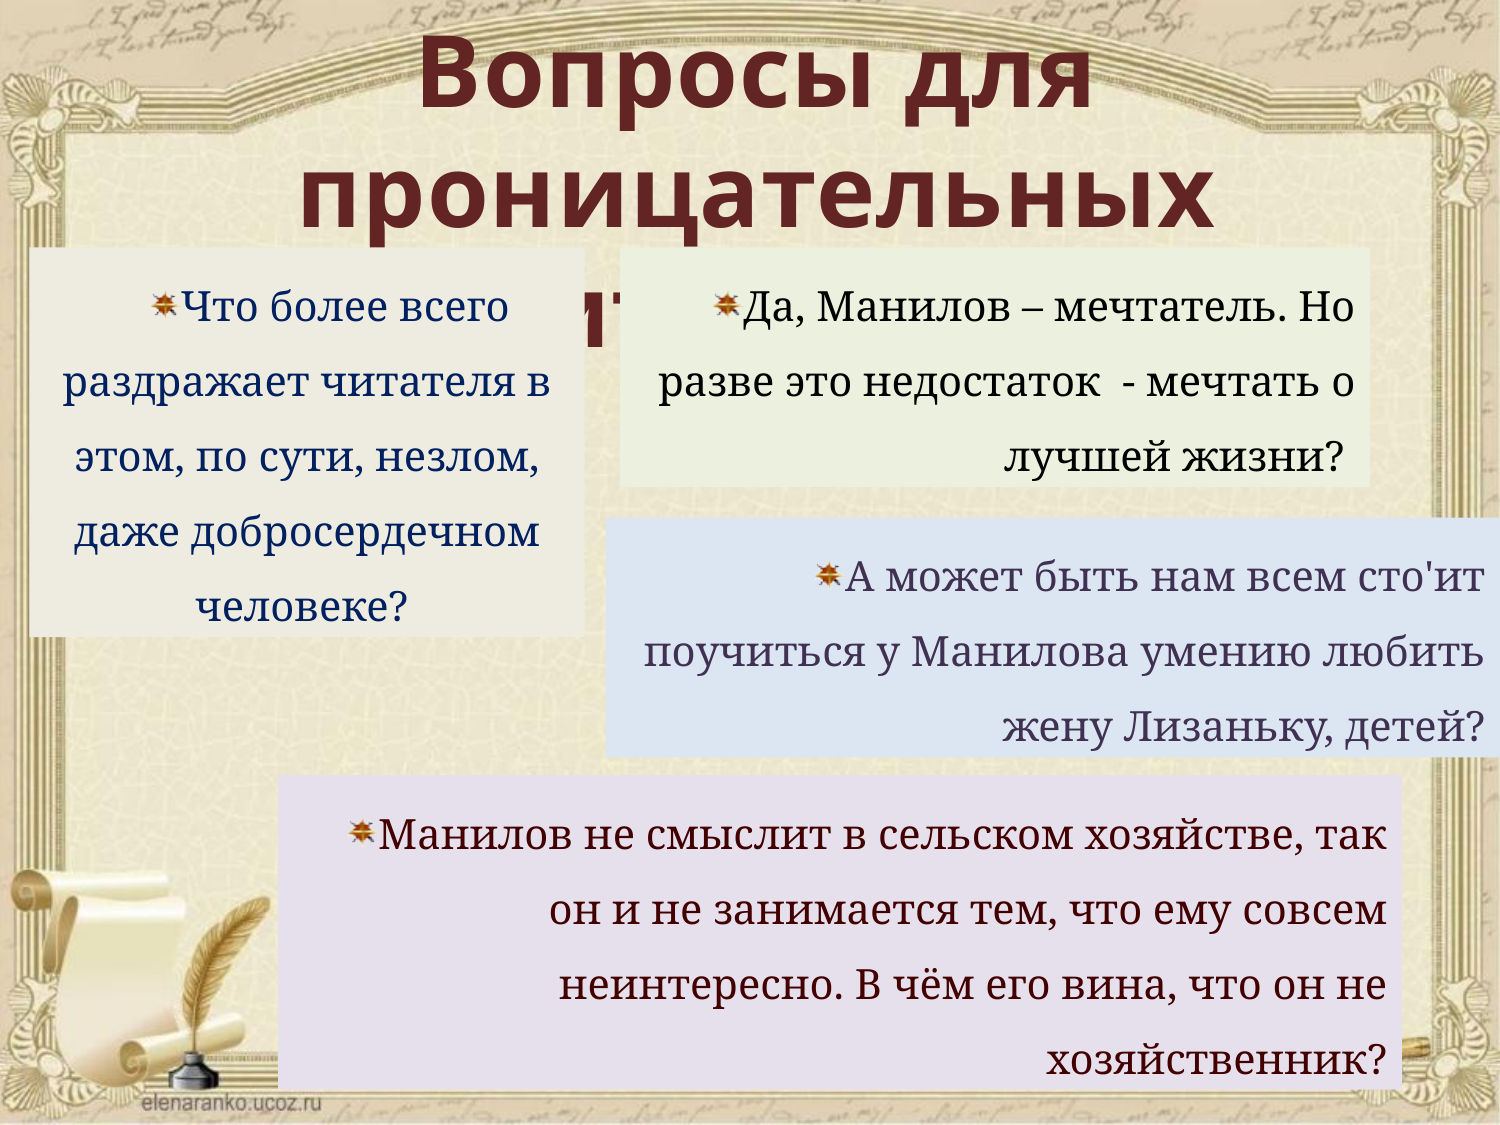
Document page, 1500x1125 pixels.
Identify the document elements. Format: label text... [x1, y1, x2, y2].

text_box Вопросы для проницательных читателей [29, 0, 1485, 375]
picture [0, 0, 1500, 1125]
text_box Что более всего раздражает читателя в этом, по сути, незлом, даже добросердечном человеке? [29, 247, 585, 638]
picture [151, 290, 181, 320]
picture [713, 290, 744, 320]
text_box А может быть нам всем сто'ит поучиться у Манилова умению любить жену Лизаньку, детей? [605, 517, 1500, 758]
text_box Да, Манилов – мечтатель. Но разве это недостаток - мечтать о лучшей жизни? [620, 247, 1370, 488]
text_box Манилов не смыслит в сельском хозяйстве, так он и не занимается тем, что ему совсем неинтересно. В чём его вина, что он не хозяйственник? [278, 775, 1402, 1090]
picture [815, 560, 845, 590]
